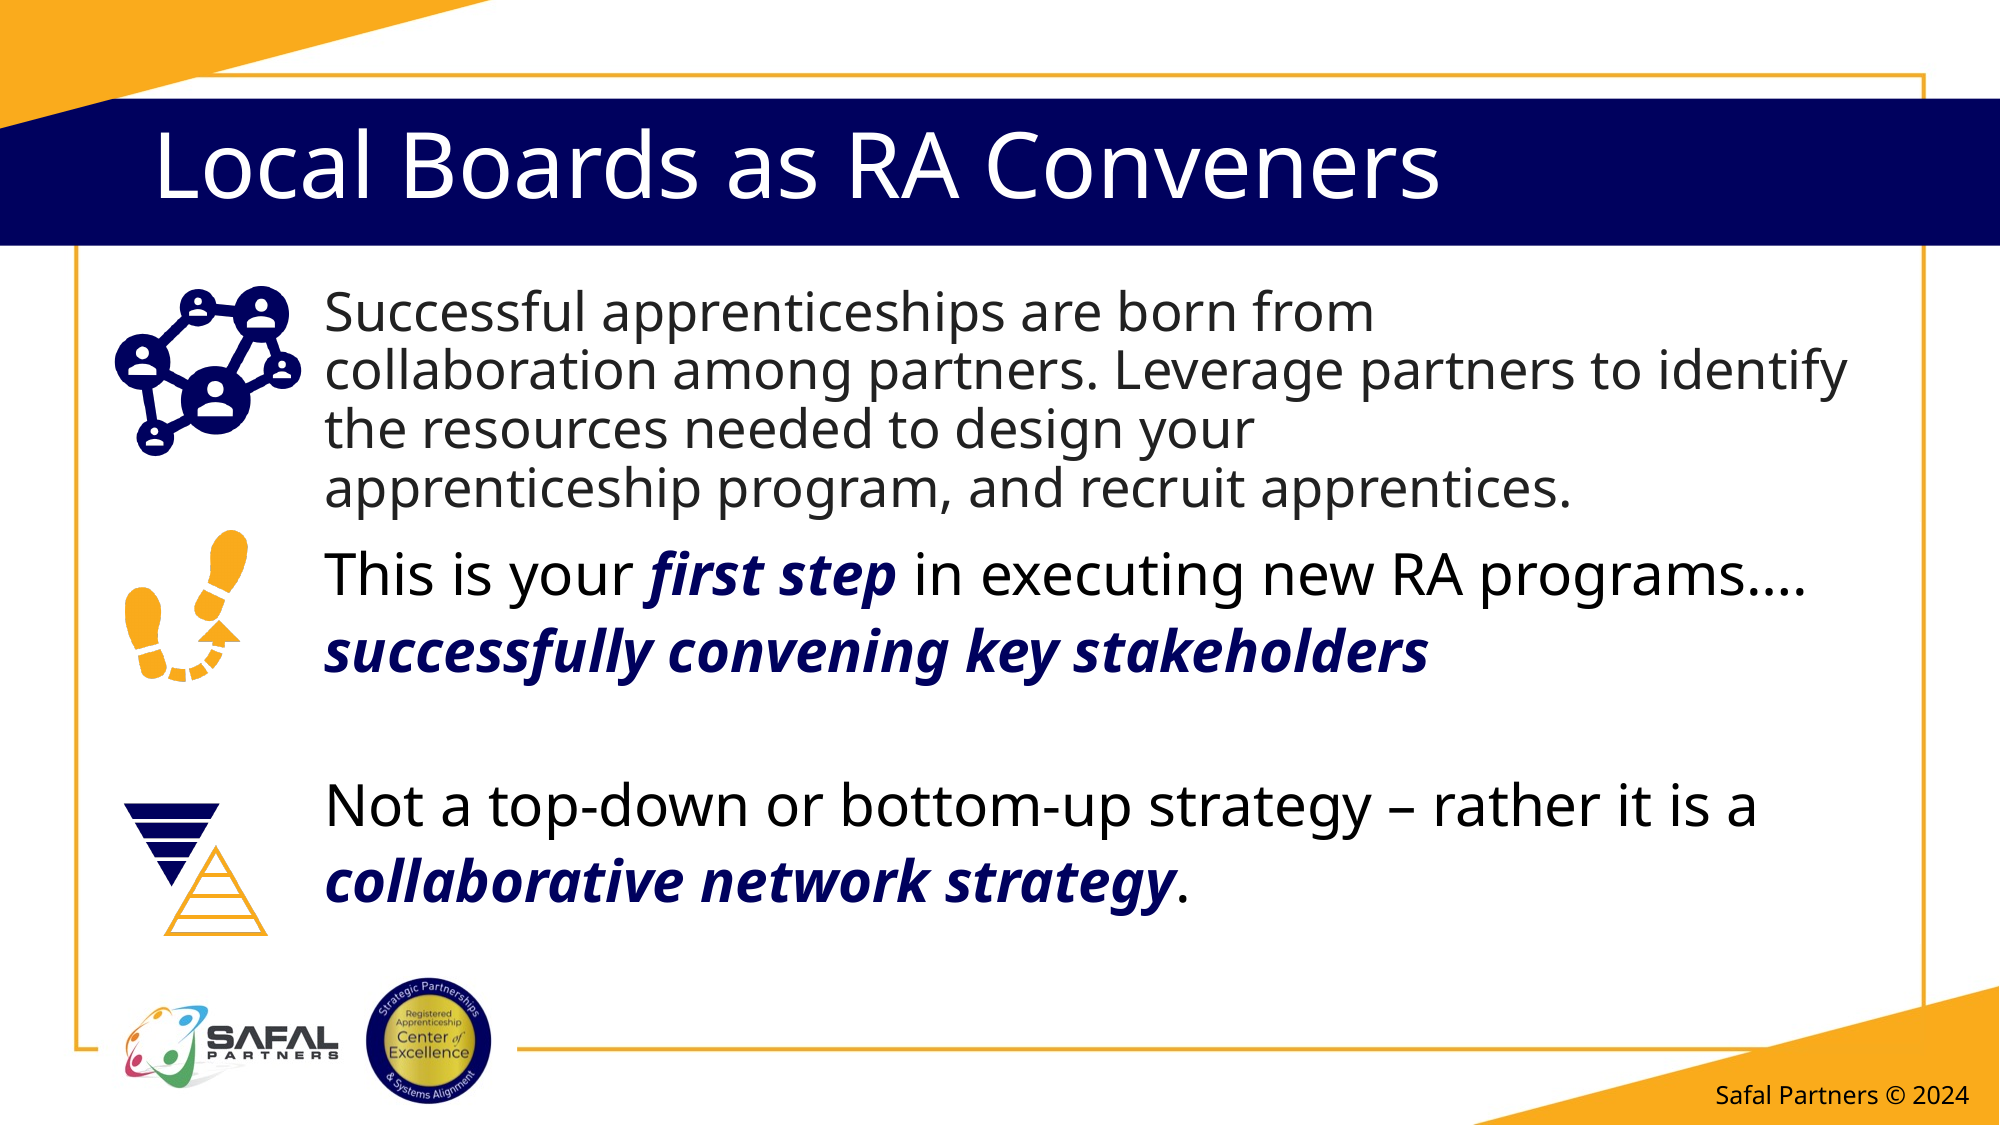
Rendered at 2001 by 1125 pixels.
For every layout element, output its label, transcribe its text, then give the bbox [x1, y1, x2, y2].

slide_number Safal Partners © 2024 [1439, 1065, 1985, 1125]
picture [0, 0, 1999, 1125]
title Local Boards as RA Conveners 1 [137, 59, 1863, 277]
list Successful apprenticeships are born from collaboration among partners. Leverage partners to identify the resources needed to design your apprenticeship program, and recruit apprentices. [310, 277, 1897, 467]
list This is your first step in executing new RA programs…. successfully convening key stakeholders Not a top-down or bottom-up strategy – rather it is a collaborative network strategy. [309, 522, 1921, 944]
